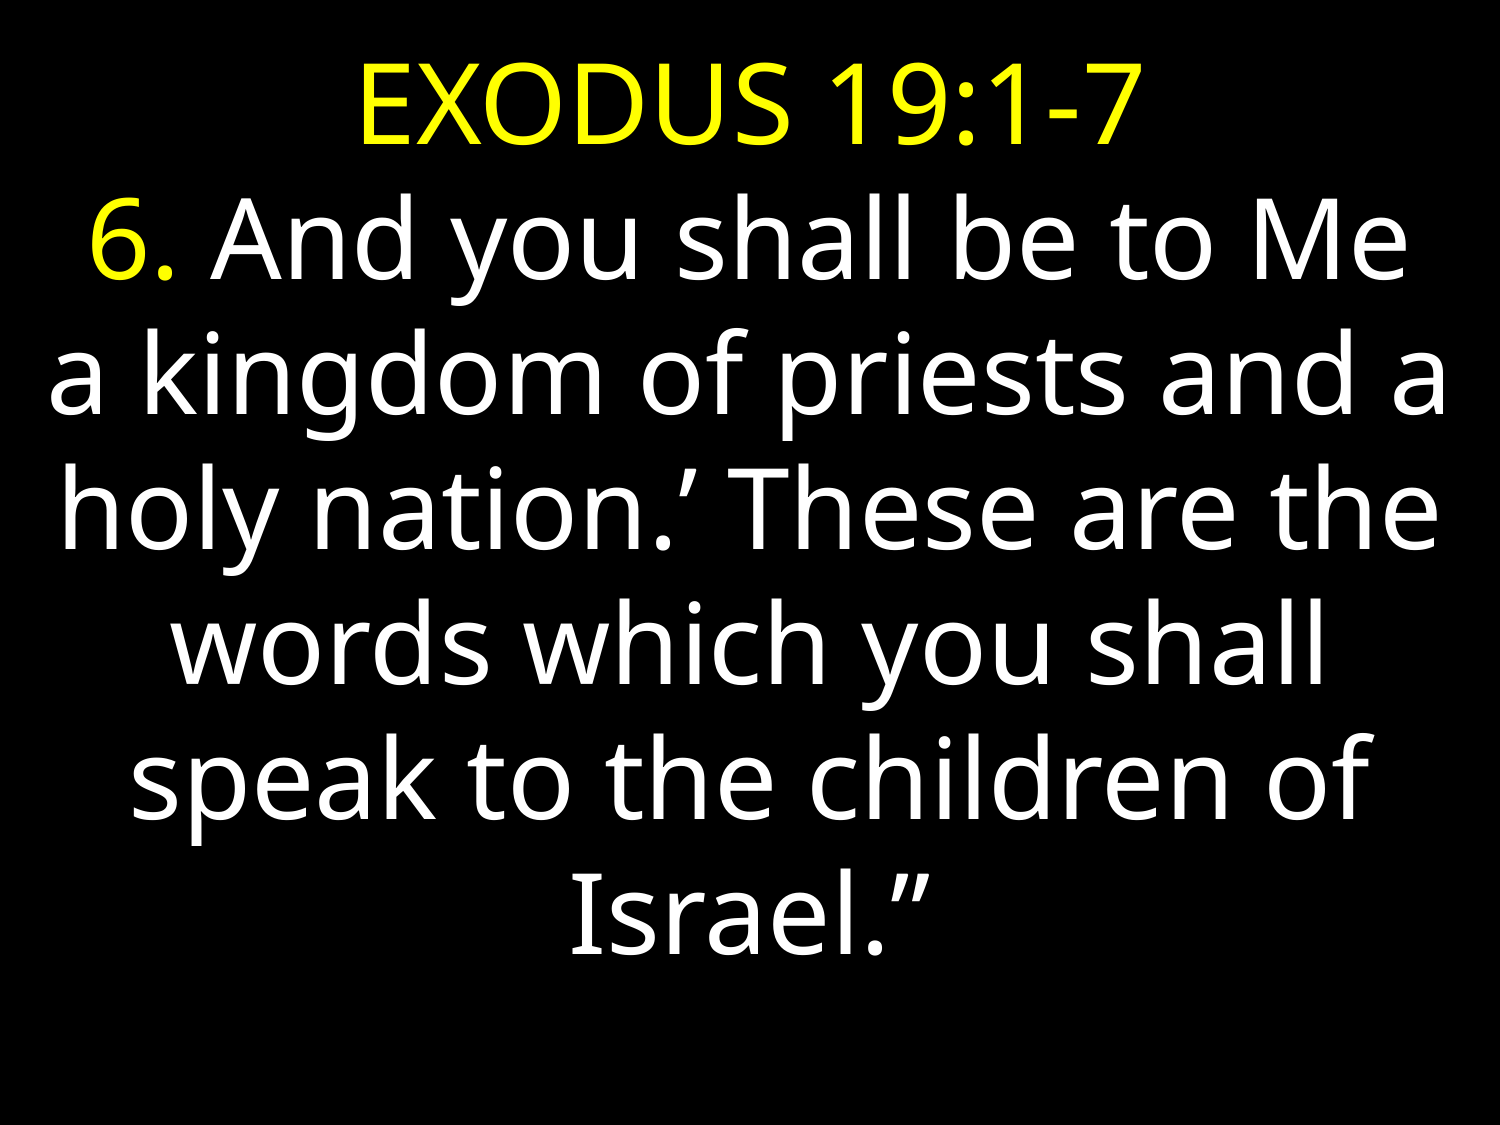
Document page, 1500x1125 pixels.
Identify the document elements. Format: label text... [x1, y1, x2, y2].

text_box EXODUS 19:1-7 6. And you shall be to Me a kingdom of priests and a holy nation.’ These are the words which you shall speak to the children of Israel.” [25, 24, 1475, 984]
